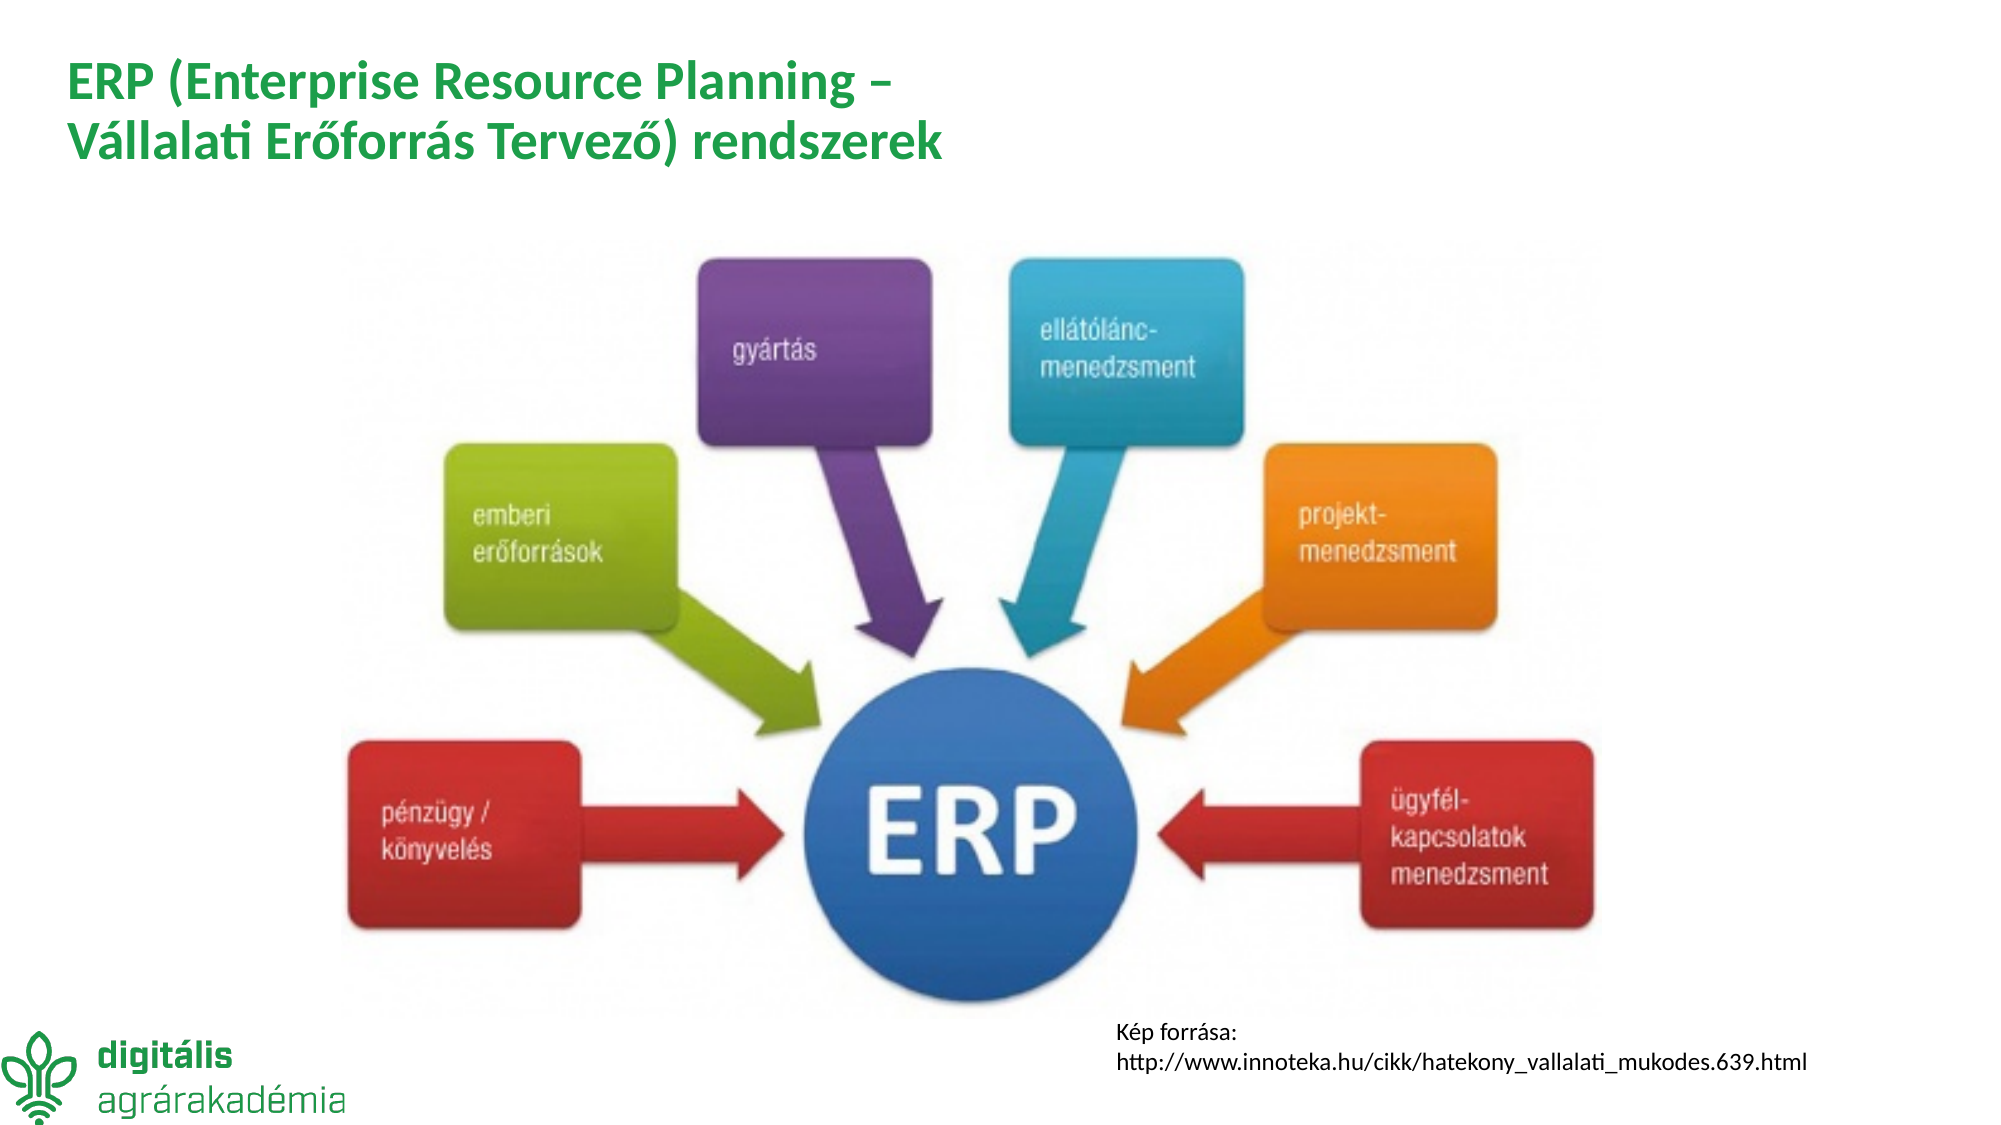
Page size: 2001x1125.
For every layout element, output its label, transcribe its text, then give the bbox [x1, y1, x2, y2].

picture [0, 1031, 345, 1125]
title ERP (Enterprise Resource Planning – Vállalati Erőforrás Tervező) rendszerek [52, 44, 1949, 180]
picture [341, 239, 1602, 1020]
text_box Kép forrása: http://www.innoteka.hu/cikk/hatekony_vallalati_mukodes.639.html [1101, 1007, 1943, 1113]
